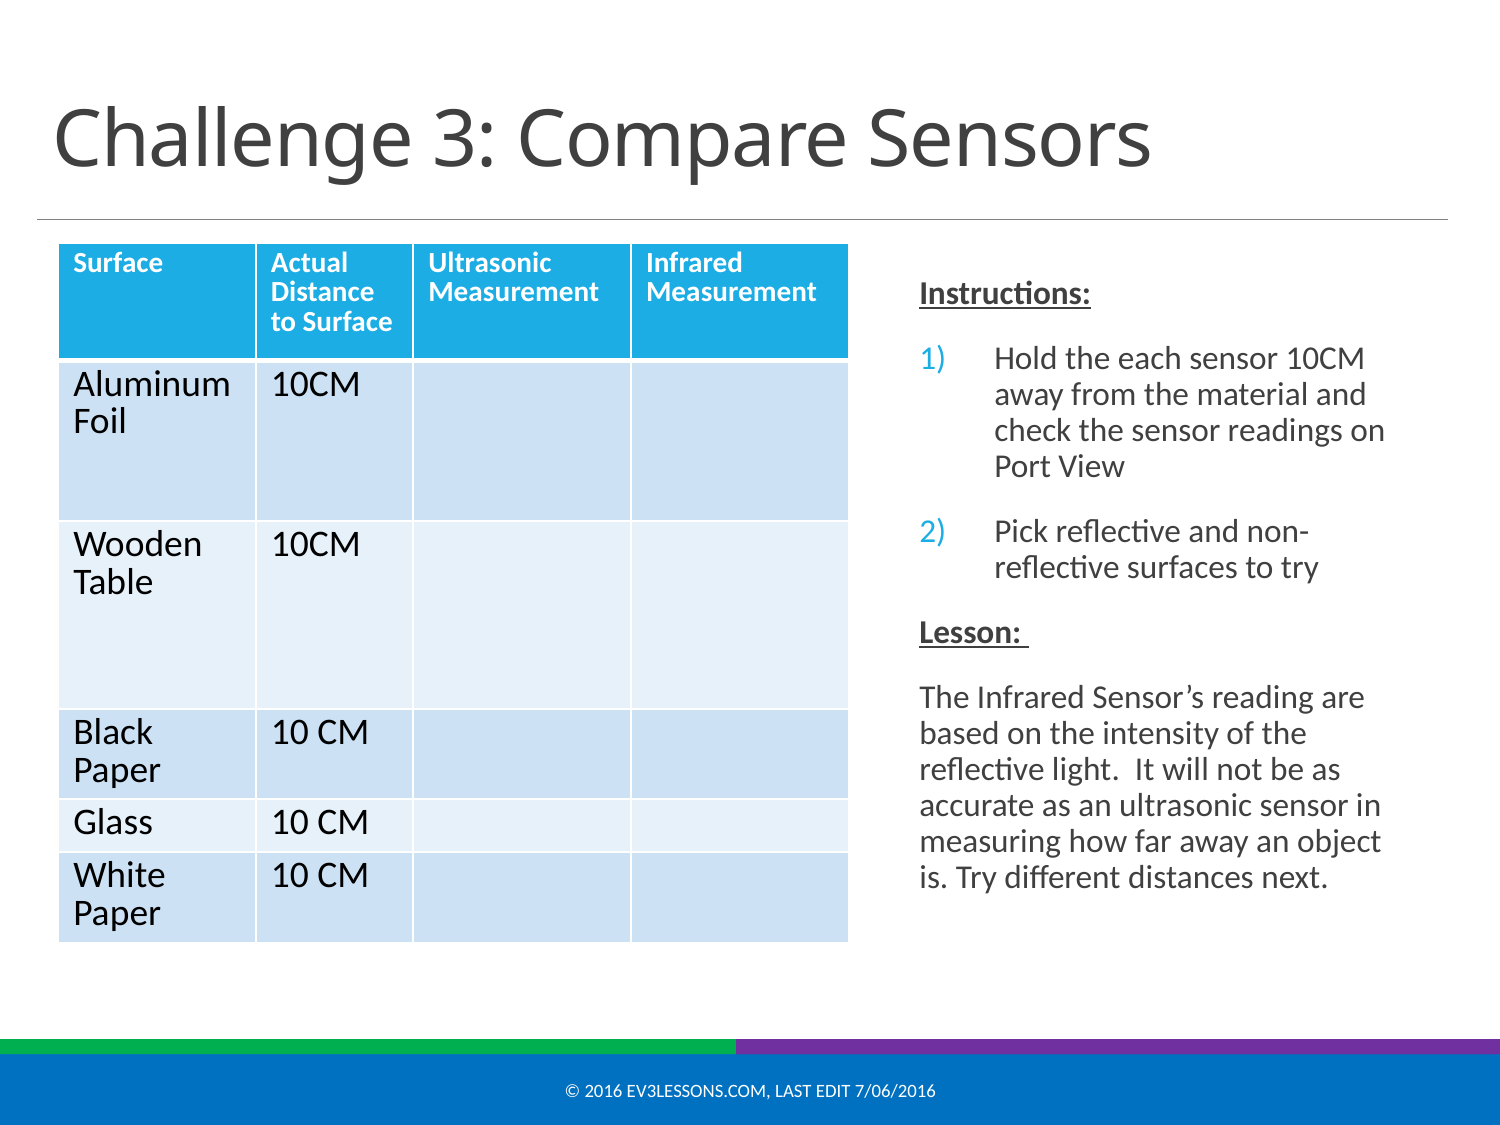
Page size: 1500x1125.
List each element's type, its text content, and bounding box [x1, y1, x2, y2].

table_cell Black Paper [59, 710, 255, 798]
table_cell 10CM [257, 522, 412, 708]
table_cell [632, 800, 848, 851]
footer © 2016 EV3Lessons.com, Last edit 7/06/2016 [453, 1059, 1047, 1120]
table_cell 10 CM [257, 800, 412, 851]
table_header Surface [59, 244, 255, 358]
table_cell [632, 363, 848, 520]
title Challenge 3: Compare Sensors [37, 47, 1448, 191]
table_cell [414, 853, 630, 942]
table_cell 10CM [257, 363, 412, 520]
table_cell 10 CM [257, 853, 412, 942]
table_cell Wooden Table [59, 522, 255, 708]
table_cell Aluminum Foil [59, 363, 255, 520]
table_cell [632, 853, 848, 942]
table_cell [632, 522, 848, 708]
table_cell 10 CM [257, 710, 412, 798]
table_cell Glass [59, 800, 255, 851]
table_cell [414, 800, 630, 851]
table_cell [414, 522, 630, 708]
table_cell [414, 710, 630, 798]
list Instructions: Hold the each sensor 10CM away from the material and check the sensor readings on Port View Pick reflective and non-reflective surfaces to try Lesson: The Infrared Sensor’s reading are based on the intensity of the reflective light. It will not be as accurate as an ultrasonic sensor in measuring how far away an object is. Try different distances next. [919, 268, 1413, 924]
table_cell White Paper [59, 853, 255, 942]
table_cell [632, 710, 848, 798]
table_header Ultrasonic Measurement [414, 244, 630, 358]
table_header Actual Distance to Surface [257, 244, 412, 358]
table_header Infrared Measurement [632, 244, 848, 358]
table_cell [414, 363, 630, 520]
